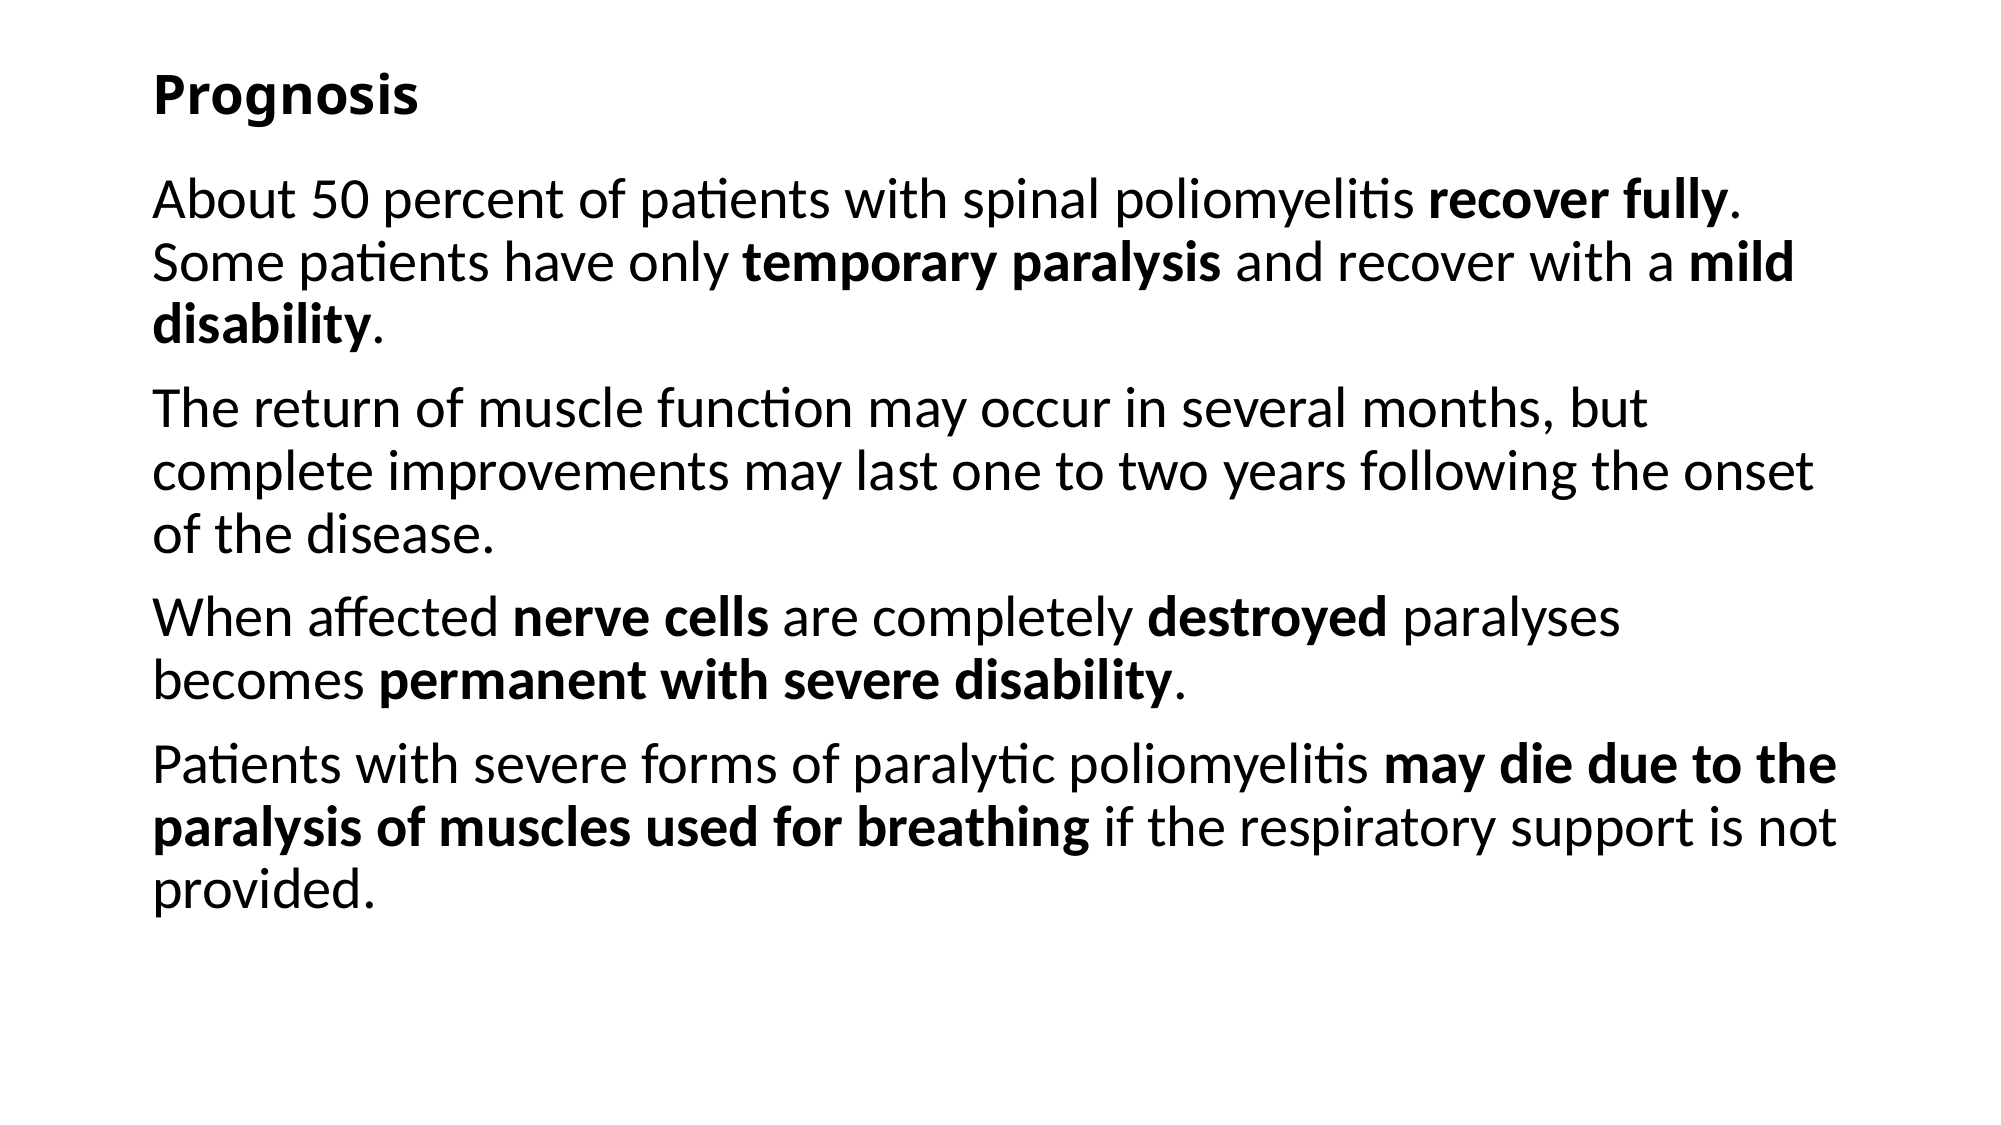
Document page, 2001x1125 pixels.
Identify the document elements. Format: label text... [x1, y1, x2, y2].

list About 50 percent of patients with spinal poliomyelitis recover fully. Some patients have only temporary paralysis and recover with a mild disability. The return of muscle function may occur in several months, but complete improvements may last one to two years following the onset of the disease. When affected nerve cells are completely destroyed paralyses becomes permanent with severe disability. Patients with severe forms of paralytic poliomyelitis may die due to the paralysis of muscles used for breathing if the respiratory support is not provided. [137, 200, 1863, 1077]
title Prognosis [137, 59, 1863, 200]
